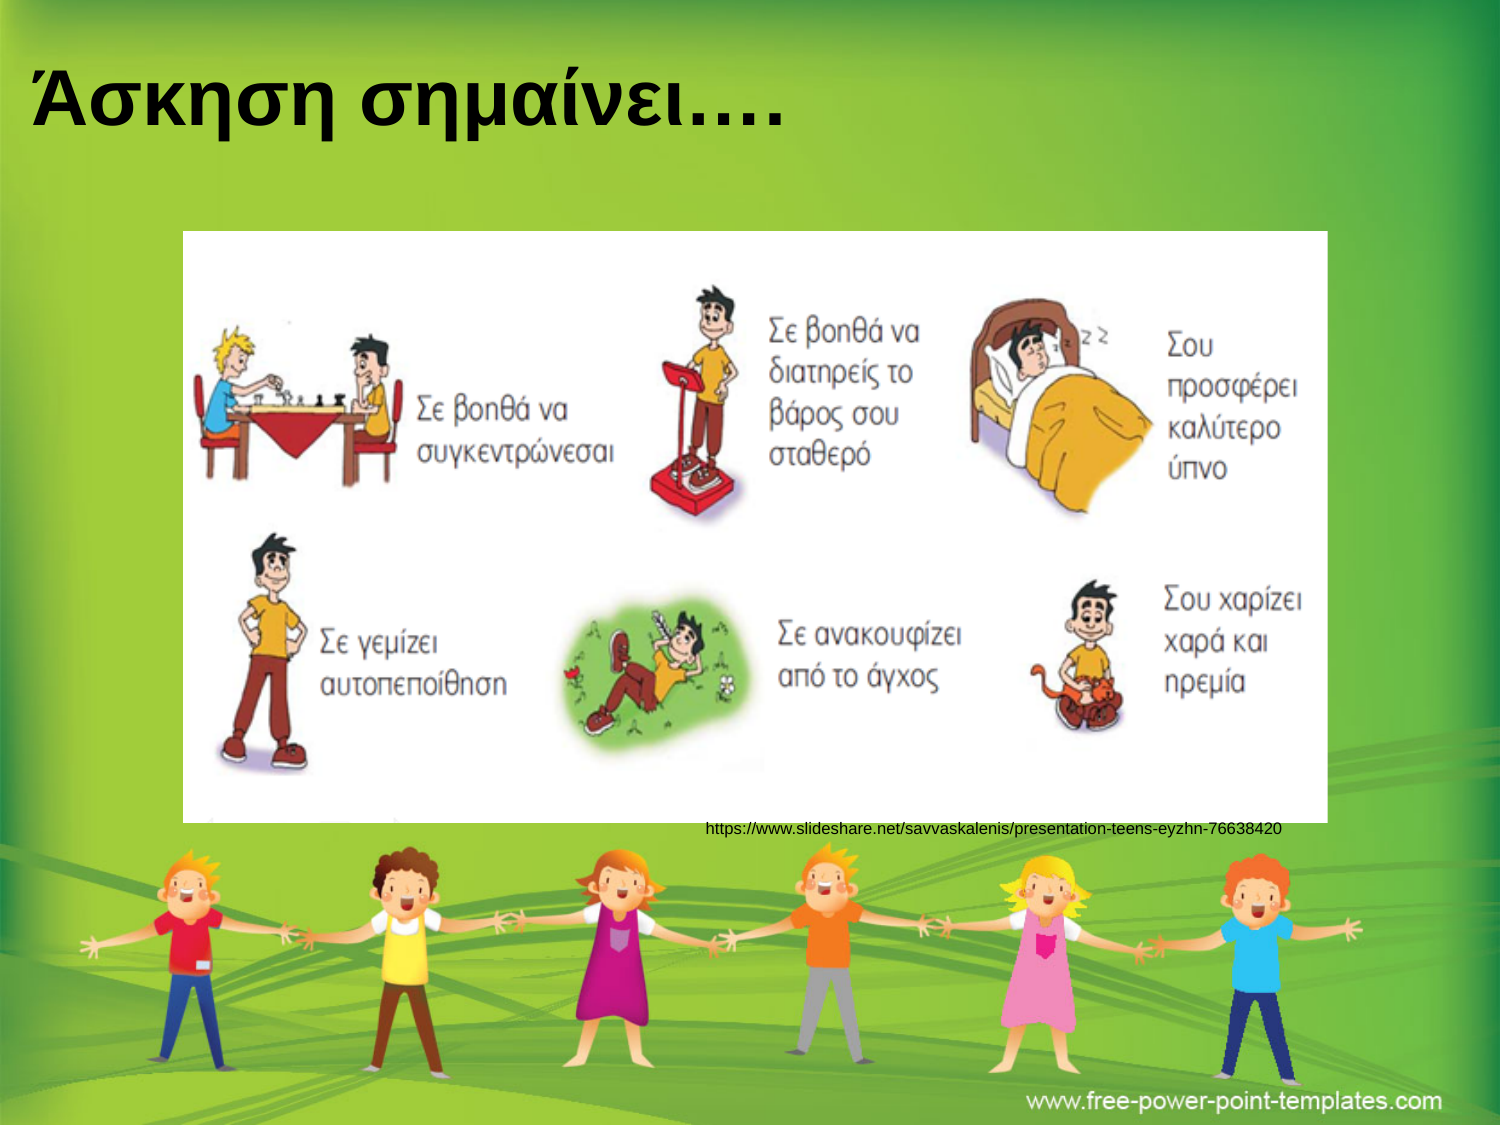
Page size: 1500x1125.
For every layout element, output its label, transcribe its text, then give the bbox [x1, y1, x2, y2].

title Άσκηση σημαίνει…. [15, 0, 1367, 188]
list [182, 231, 1329, 823]
picture [0, 0, 1500, 1125]
text_box https://www.slideshare.net/savvaskalenis/presentation-teens-eyzhn-76638420 [690, 810, 1441, 846]
